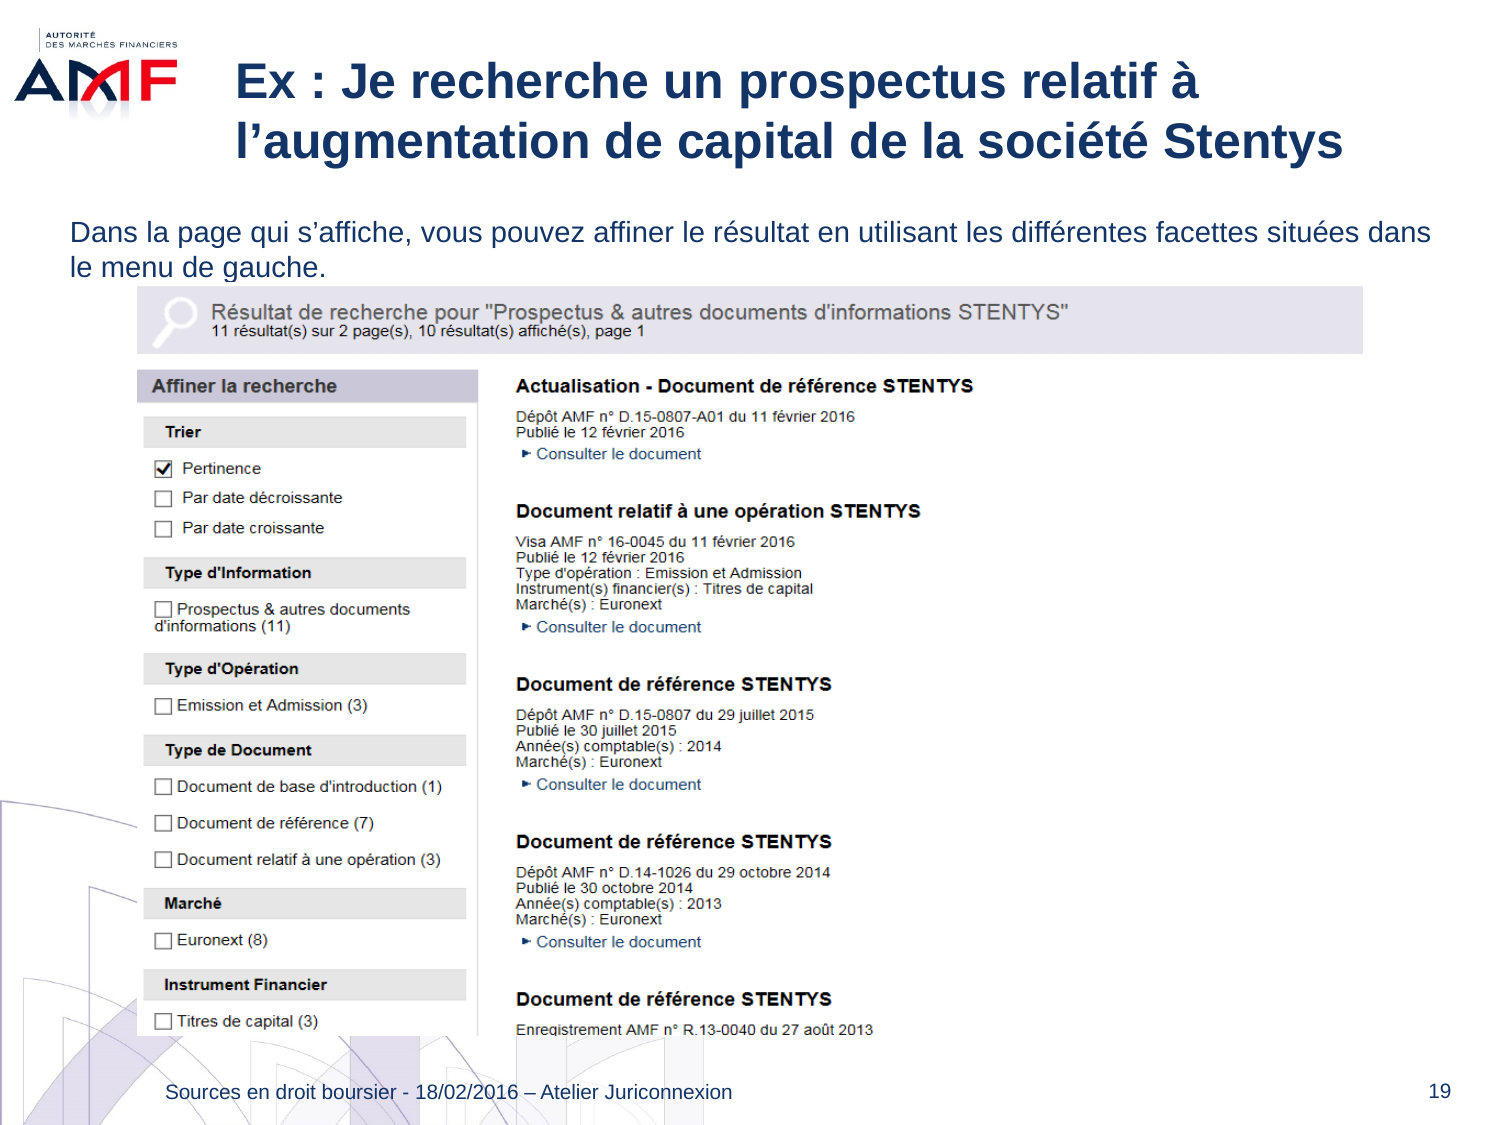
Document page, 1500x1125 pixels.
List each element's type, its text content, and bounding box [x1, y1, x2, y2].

picture [0, 777, 704, 1125]
footer Sources en droit boursier - 18/02/2016 – Atelier Juriconnexion [150, 1071, 1344, 1122]
picture [14, 28, 177, 141]
title Ex : Je recherche un prospectus relatif à l’augmentation de capital de la société Stentys [220, 39, 1452, 178]
picture [137, 282, 1363, 1036]
slide_number 19 [1376, 1070, 1467, 1121]
list Dans la page qui s’affiche, vous pouvez affiner le résultat en utilisant les différentes facettes situées dans le menu de gauche. [54, 206, 1467, 1052]
